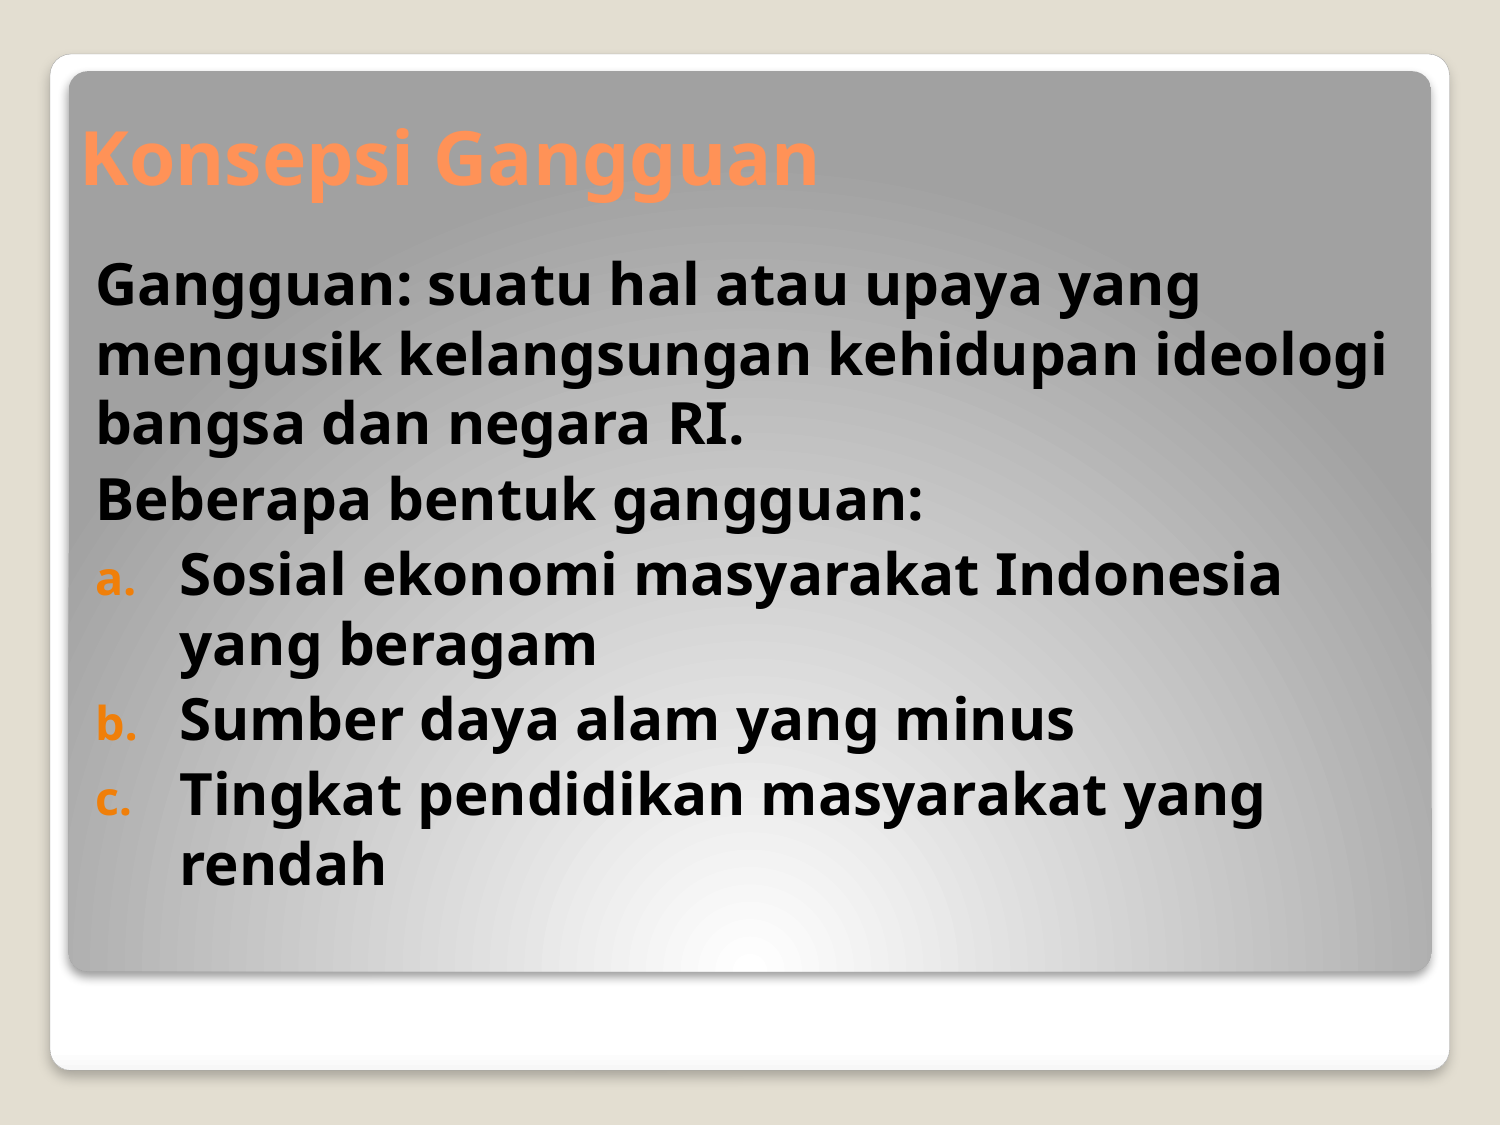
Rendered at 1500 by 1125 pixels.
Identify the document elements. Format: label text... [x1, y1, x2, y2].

list Gangguan: suatu hal atau upaya yang mengusik kelangsungan kehidupan ideologi bangsa dan negara RI. Beberapa bentuk gangguan: Sosial ekonomi masyarakat Indonesia yang beragam Sumber daya alam yang minus Tingkat pendidikan masyarakat yang rendah [64, 231, 1420, 943]
title Konsepsi Gangguan [64, 66, 1408, 209]
